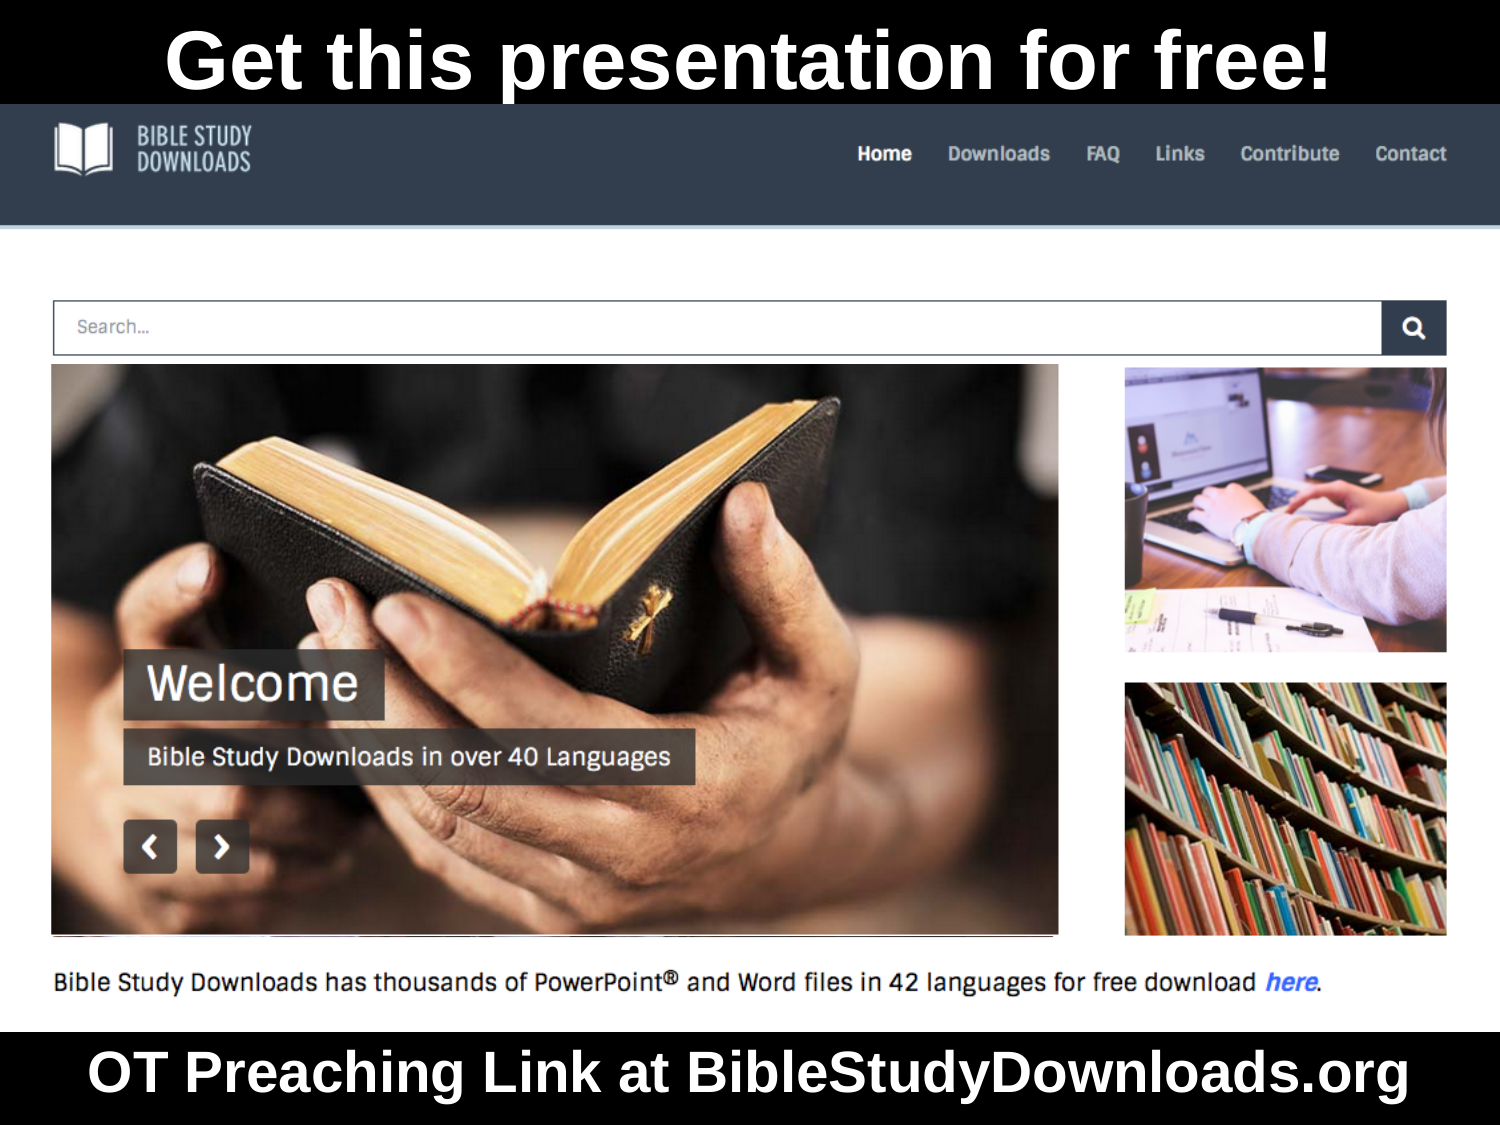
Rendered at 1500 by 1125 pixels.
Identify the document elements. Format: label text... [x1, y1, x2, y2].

picture [0, 104, 1500, 1032]
title OT Preaching Link at BibleStudyDownloads.org [0, 1040, 1500, 1125]
text_box Get this presentation for free! [0, 0, 1500, 102]
